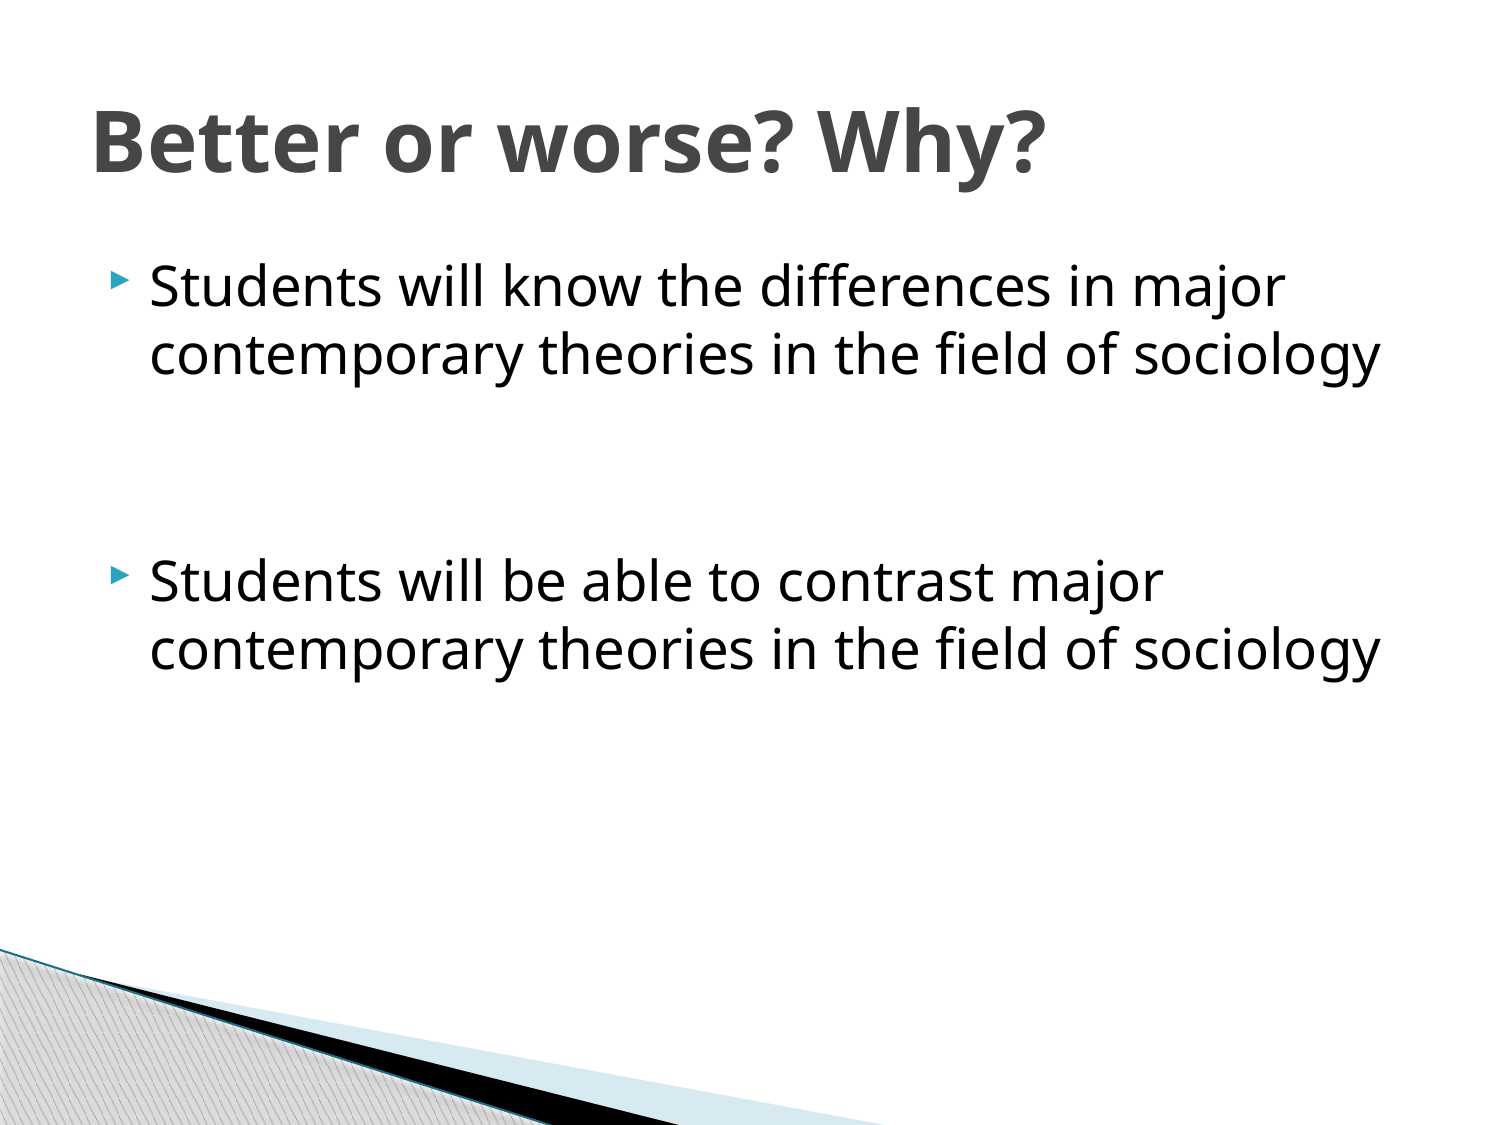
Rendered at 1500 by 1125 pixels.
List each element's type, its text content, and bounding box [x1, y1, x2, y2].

title Better or worse? Why? [75, 45, 1425, 233]
list Students will know the differences in major contemporary theories in the field of sociology Students will be able to contrast major contemporary theories in the field of sociology [75, 243, 1425, 986]
